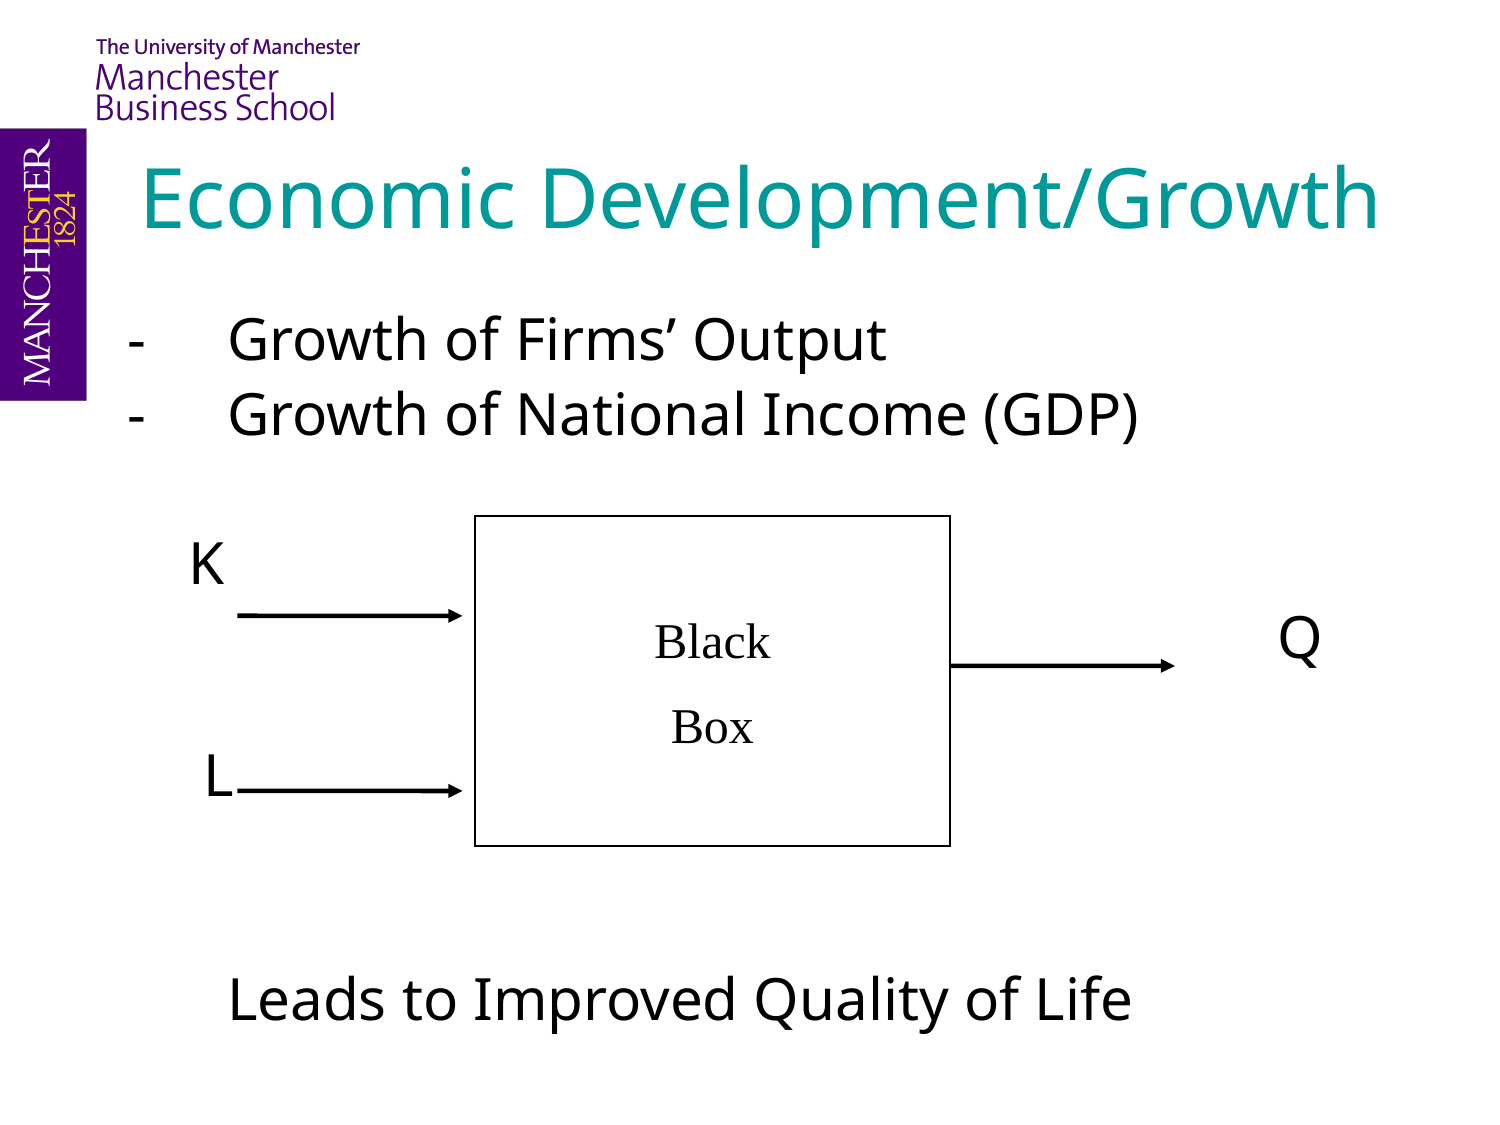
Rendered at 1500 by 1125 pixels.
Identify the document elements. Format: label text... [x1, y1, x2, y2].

title Economic Development/Growth [123, 101, 1400, 290]
text_box [237, 609, 463, 623]
text_box Black Box [474, 515, 950, 846]
list - Growth of Firms’ Output - Growth of National Income (GDP) K Q L Leads to Improved Quality of Life [111, 302, 1388, 978]
text_box [237, 784, 463, 798]
picture [0, 0, 360, 401]
text_box [949, 659, 1175, 673]
